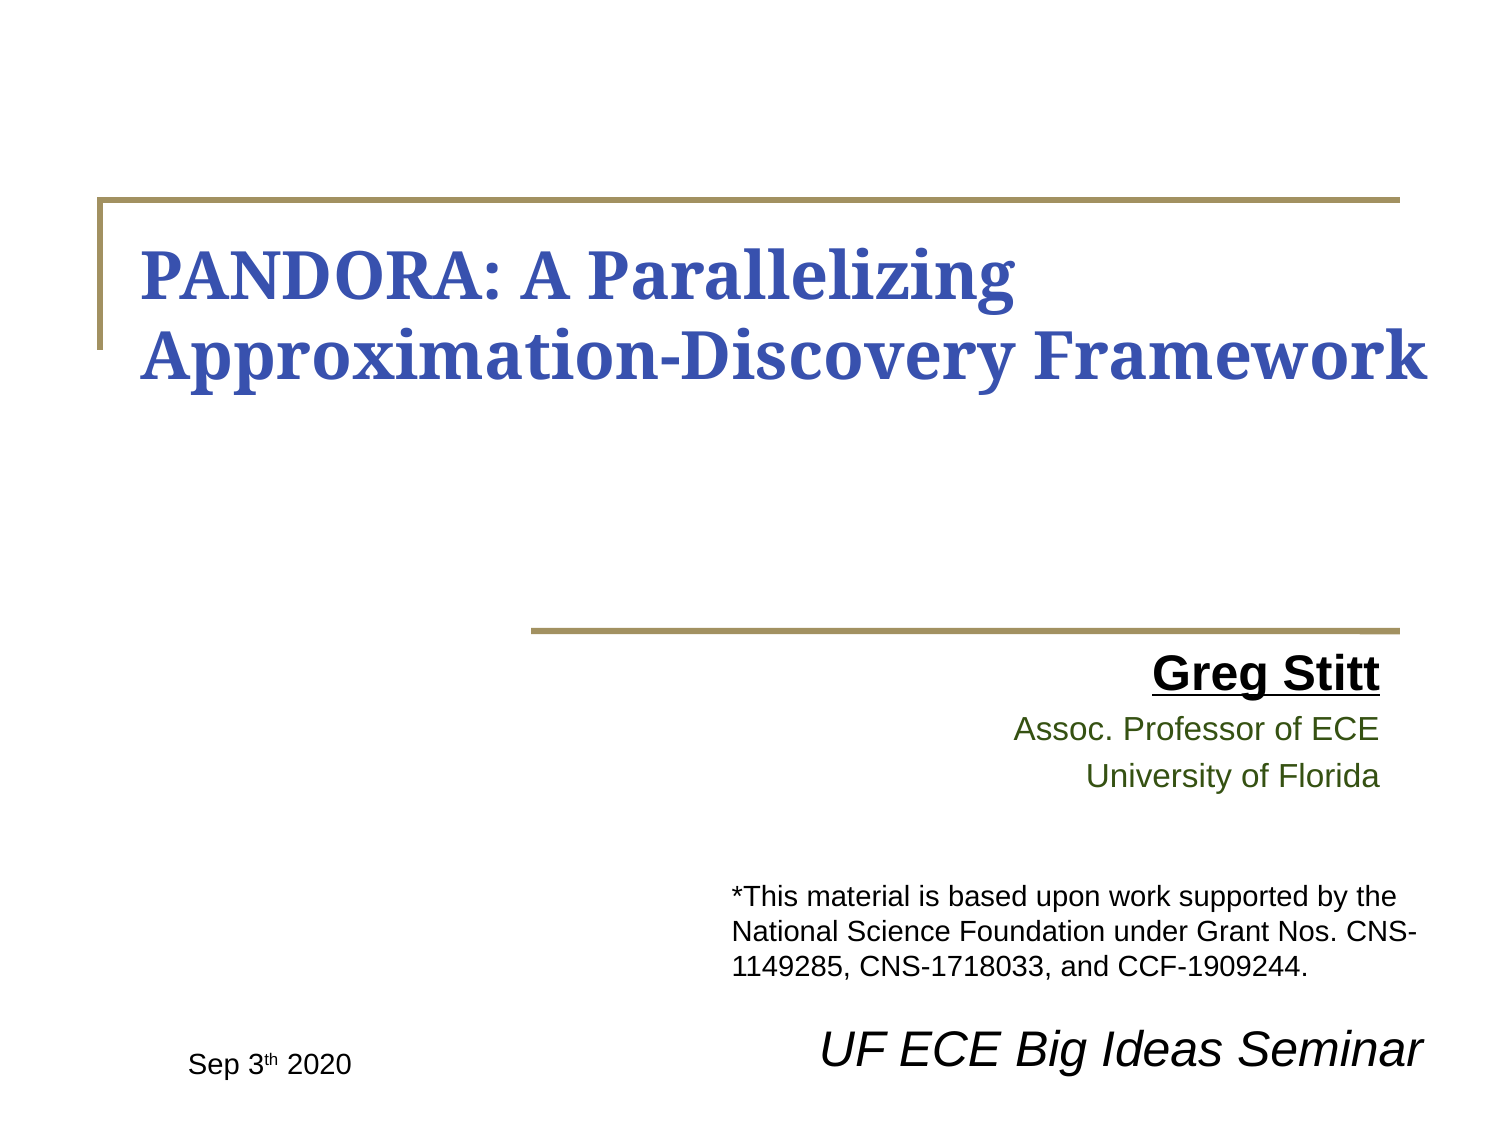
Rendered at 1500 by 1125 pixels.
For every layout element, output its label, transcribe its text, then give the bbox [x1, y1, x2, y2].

text_box Greg Stitt Assoc. Professor of ECE University of Florida [957, 633, 1396, 749]
title PANDORA: A Parallelizing Approximation-Discovery Framework [124, 224, 1463, 513]
text_box UF ECE Big Ideas Seminar [651, 1009, 1439, 1125]
text_box *This material is based upon work supported by the National Science Foundation under Grant Nos. CNS-1149285, CNS-1718033, and CCF-1909244. [716, 869, 1500, 990]
